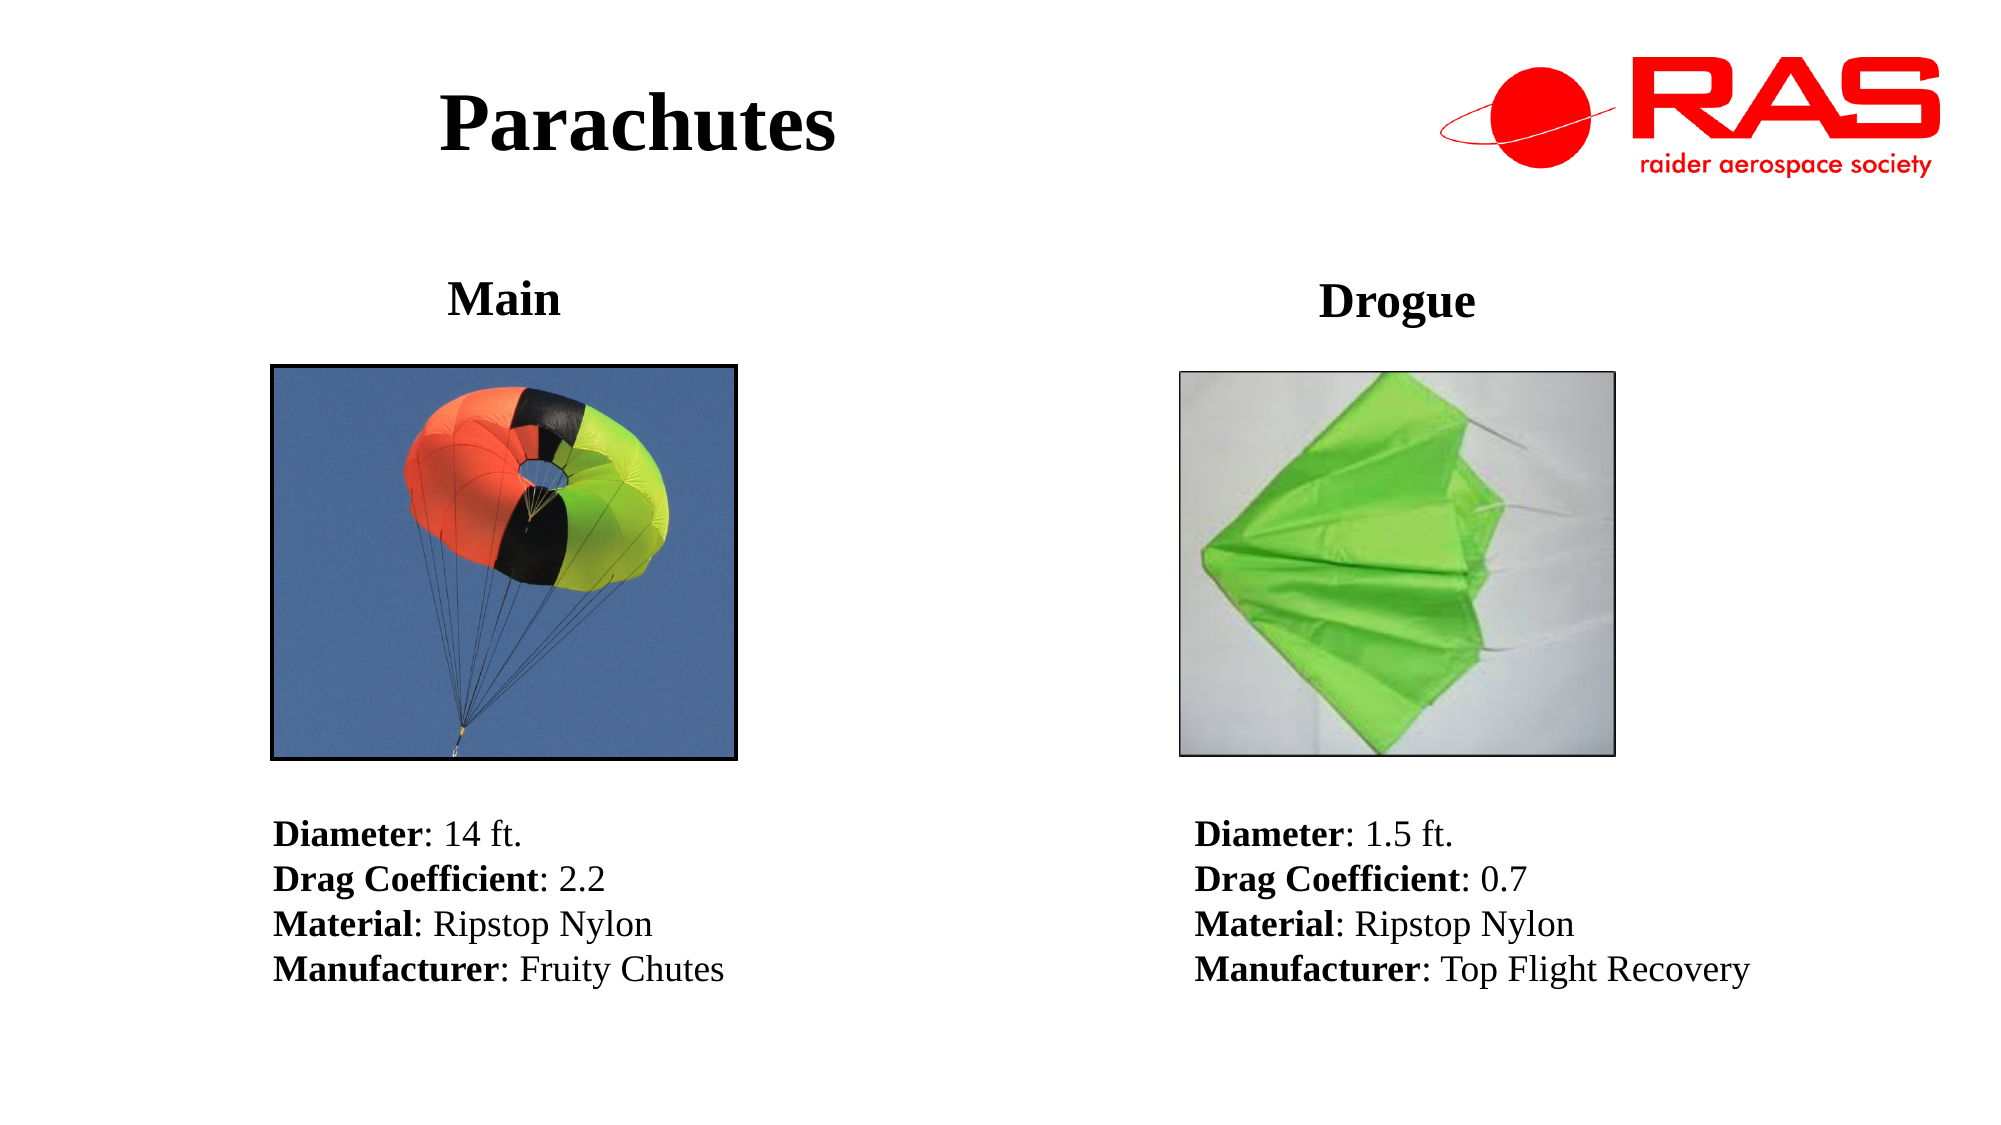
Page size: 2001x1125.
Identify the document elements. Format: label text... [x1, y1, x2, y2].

text_box Diameter: 1.5 ft. Drag Coefficient: 0.7 Material: Ripstop Nylon Manufacturer: Top Flight Recovery [1179, 793, 1845, 1017]
text_box Drogue [1103, 260, 1692, 334]
picture [1439, 56, 1940, 179]
text_box Main [274, 258, 734, 331]
text_box Diameter: 14 ft. Drag Coefficient: 2.2 Material: Ripstop Nylon Manufacturer: Fruity Chutes [258, 793, 832, 989]
picture [274, 367, 735, 758]
text_box Parachutes [424, 59, 1396, 176]
picture [1179, 370, 1616, 757]
